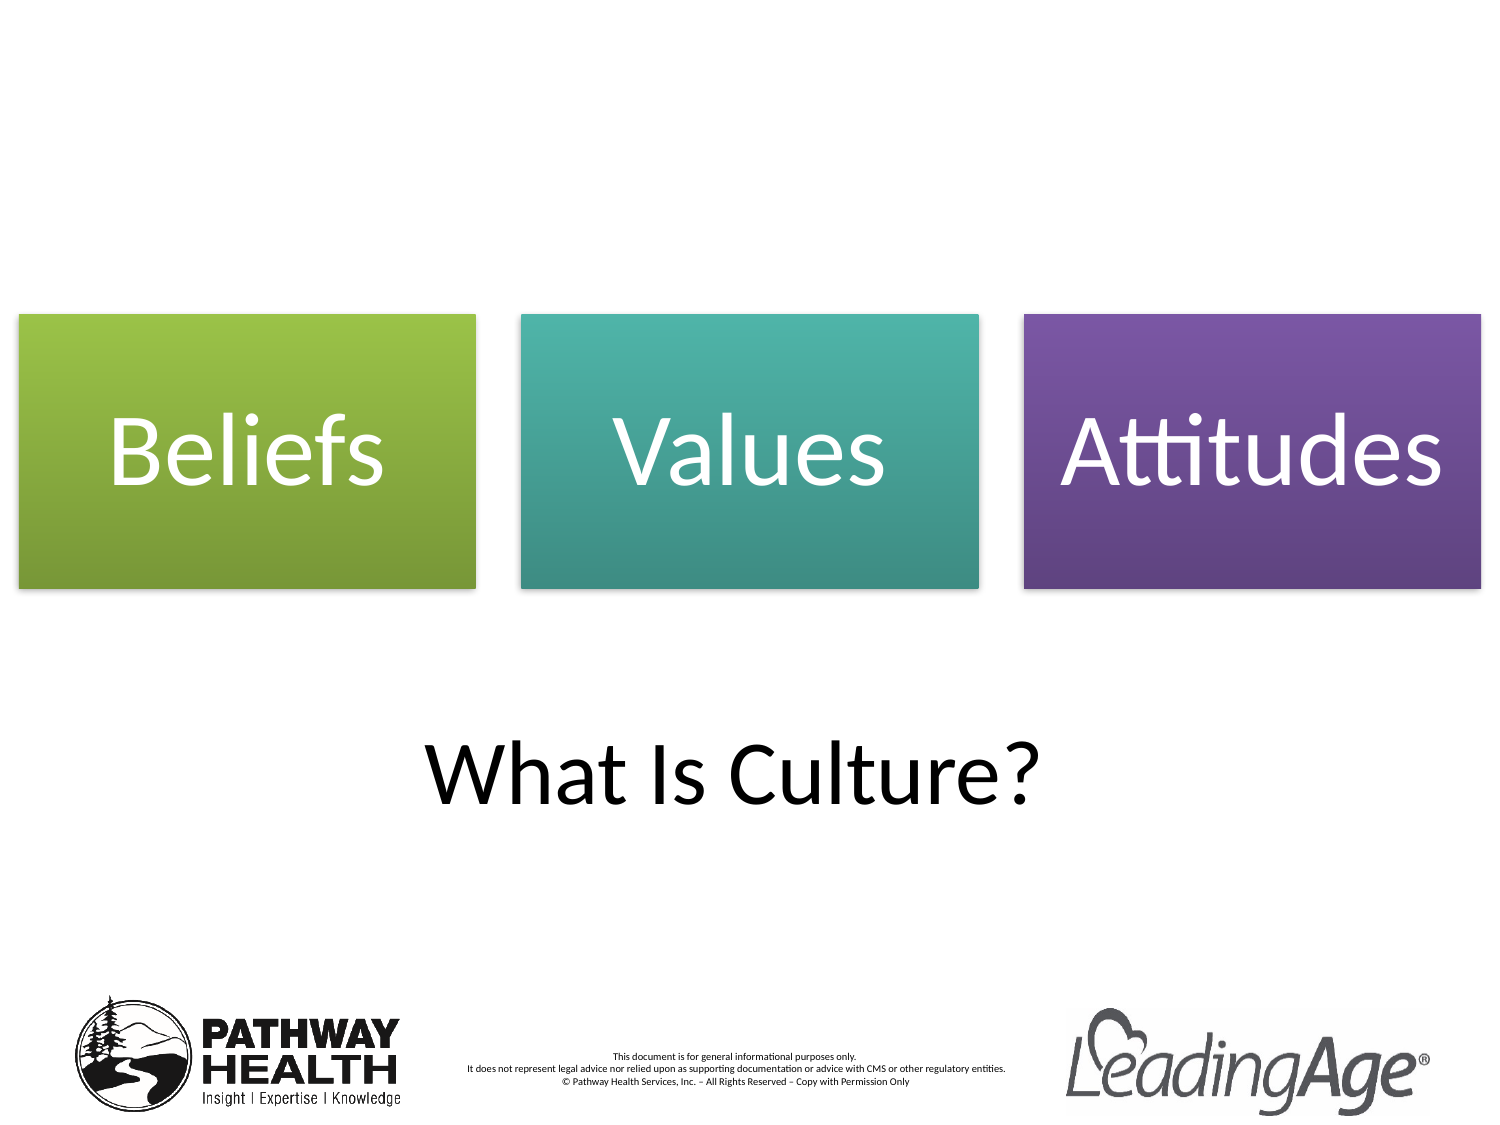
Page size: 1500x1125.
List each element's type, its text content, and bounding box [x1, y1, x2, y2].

picture [1066, 1008, 1430, 1116]
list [18, 174, 1482, 728]
picture [75, 995, 400, 1112]
title What Is Culture? [260, 736, 1210, 835]
